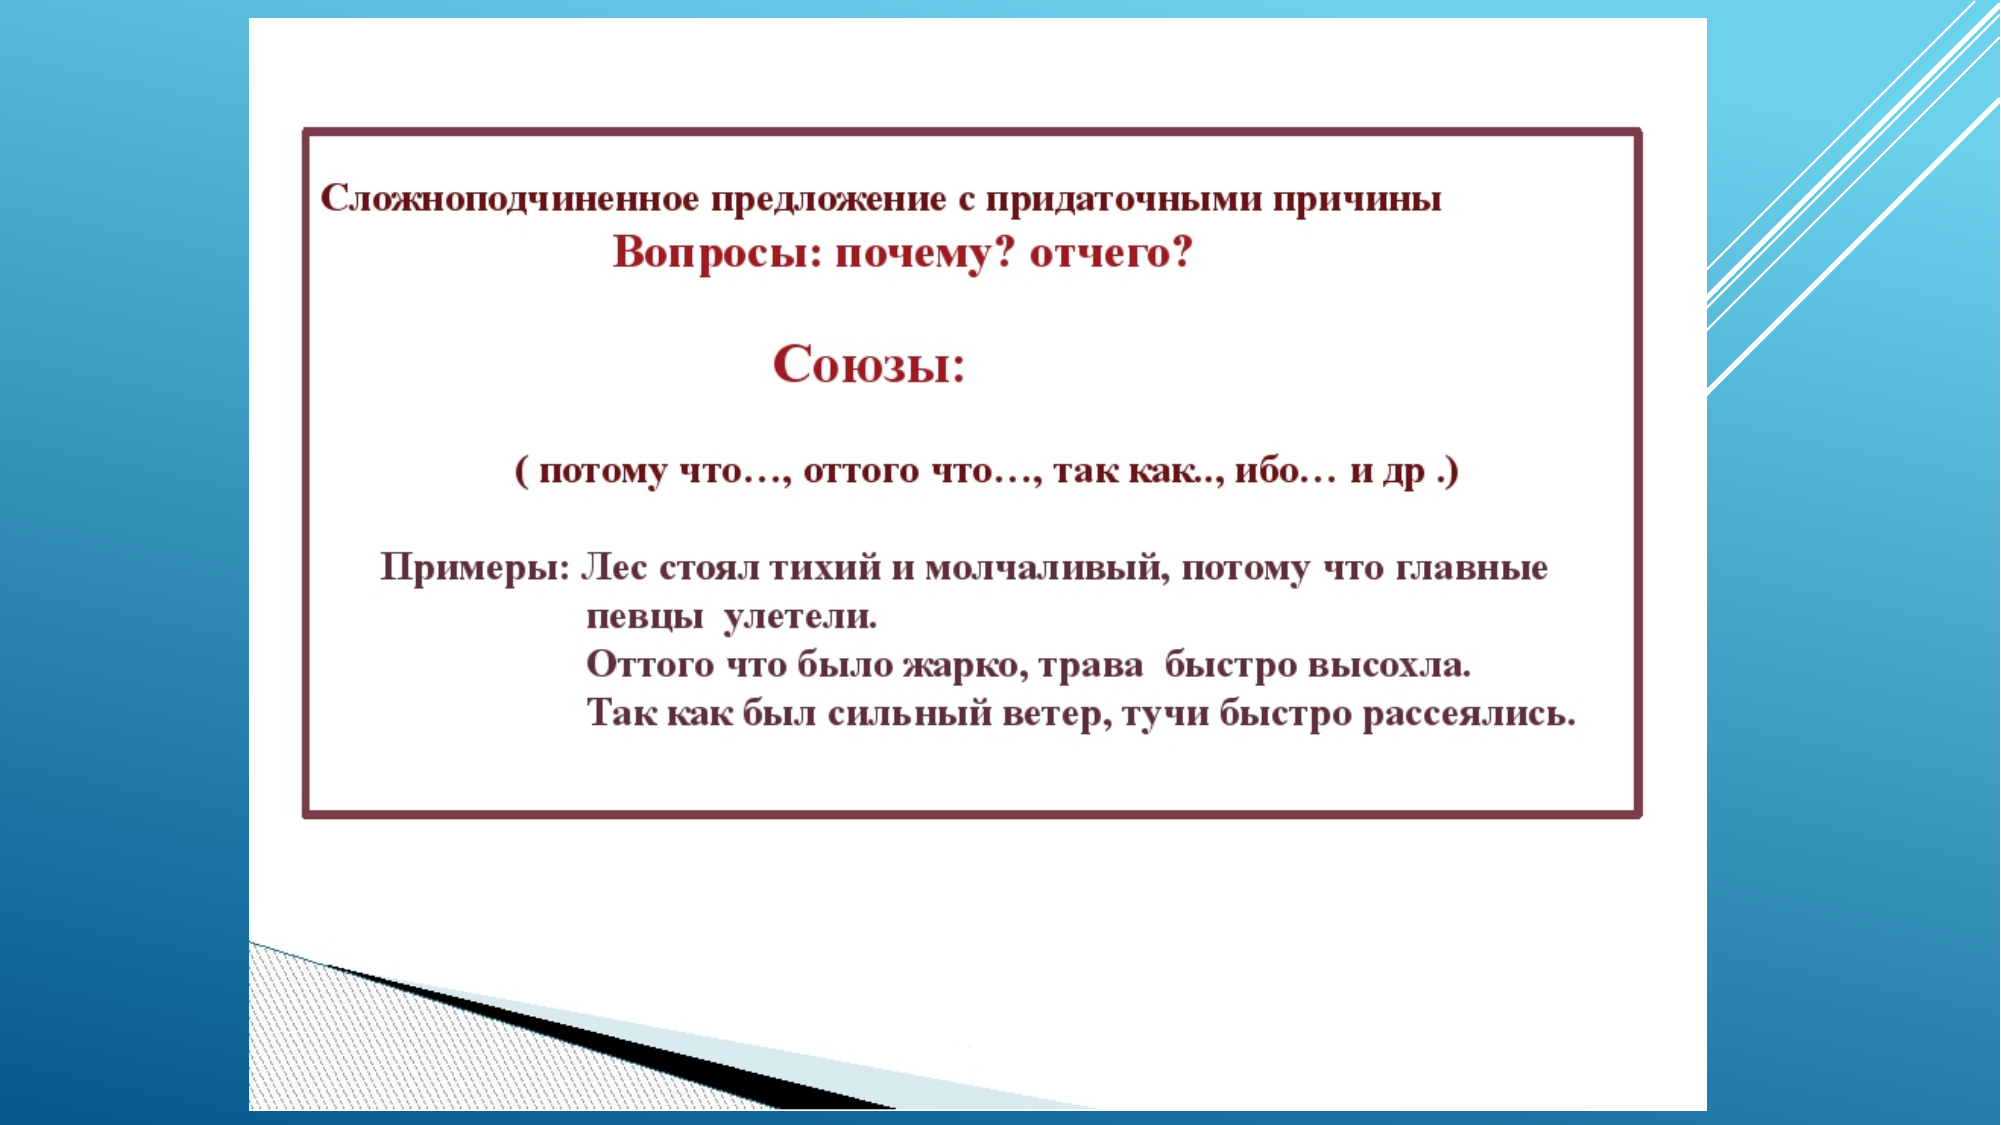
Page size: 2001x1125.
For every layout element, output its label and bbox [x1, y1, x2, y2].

picture [249, 17, 1707, 1111]
